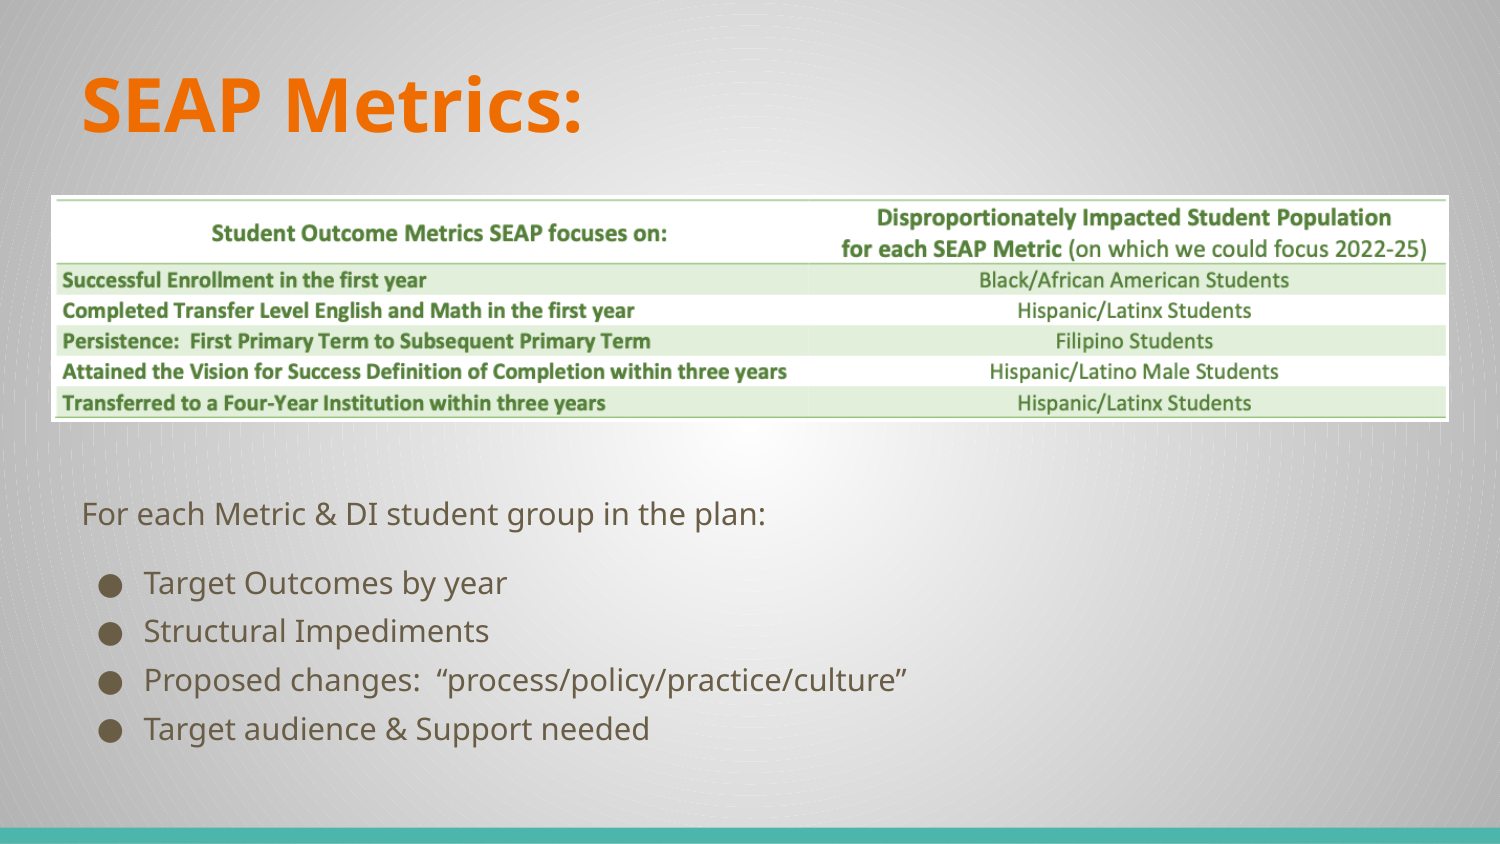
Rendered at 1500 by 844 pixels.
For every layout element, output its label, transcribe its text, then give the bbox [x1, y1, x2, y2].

title SEAP Metrics: [66, 37, 1464, 209]
picture [50, 195, 1450, 422]
list For each Metric & DI student group in the plan: Target Outcomes by year Structural Impediments Proposed changes: “process/policy/practice/culture” Target audience & Support needed [66, 470, 1464, 768]
